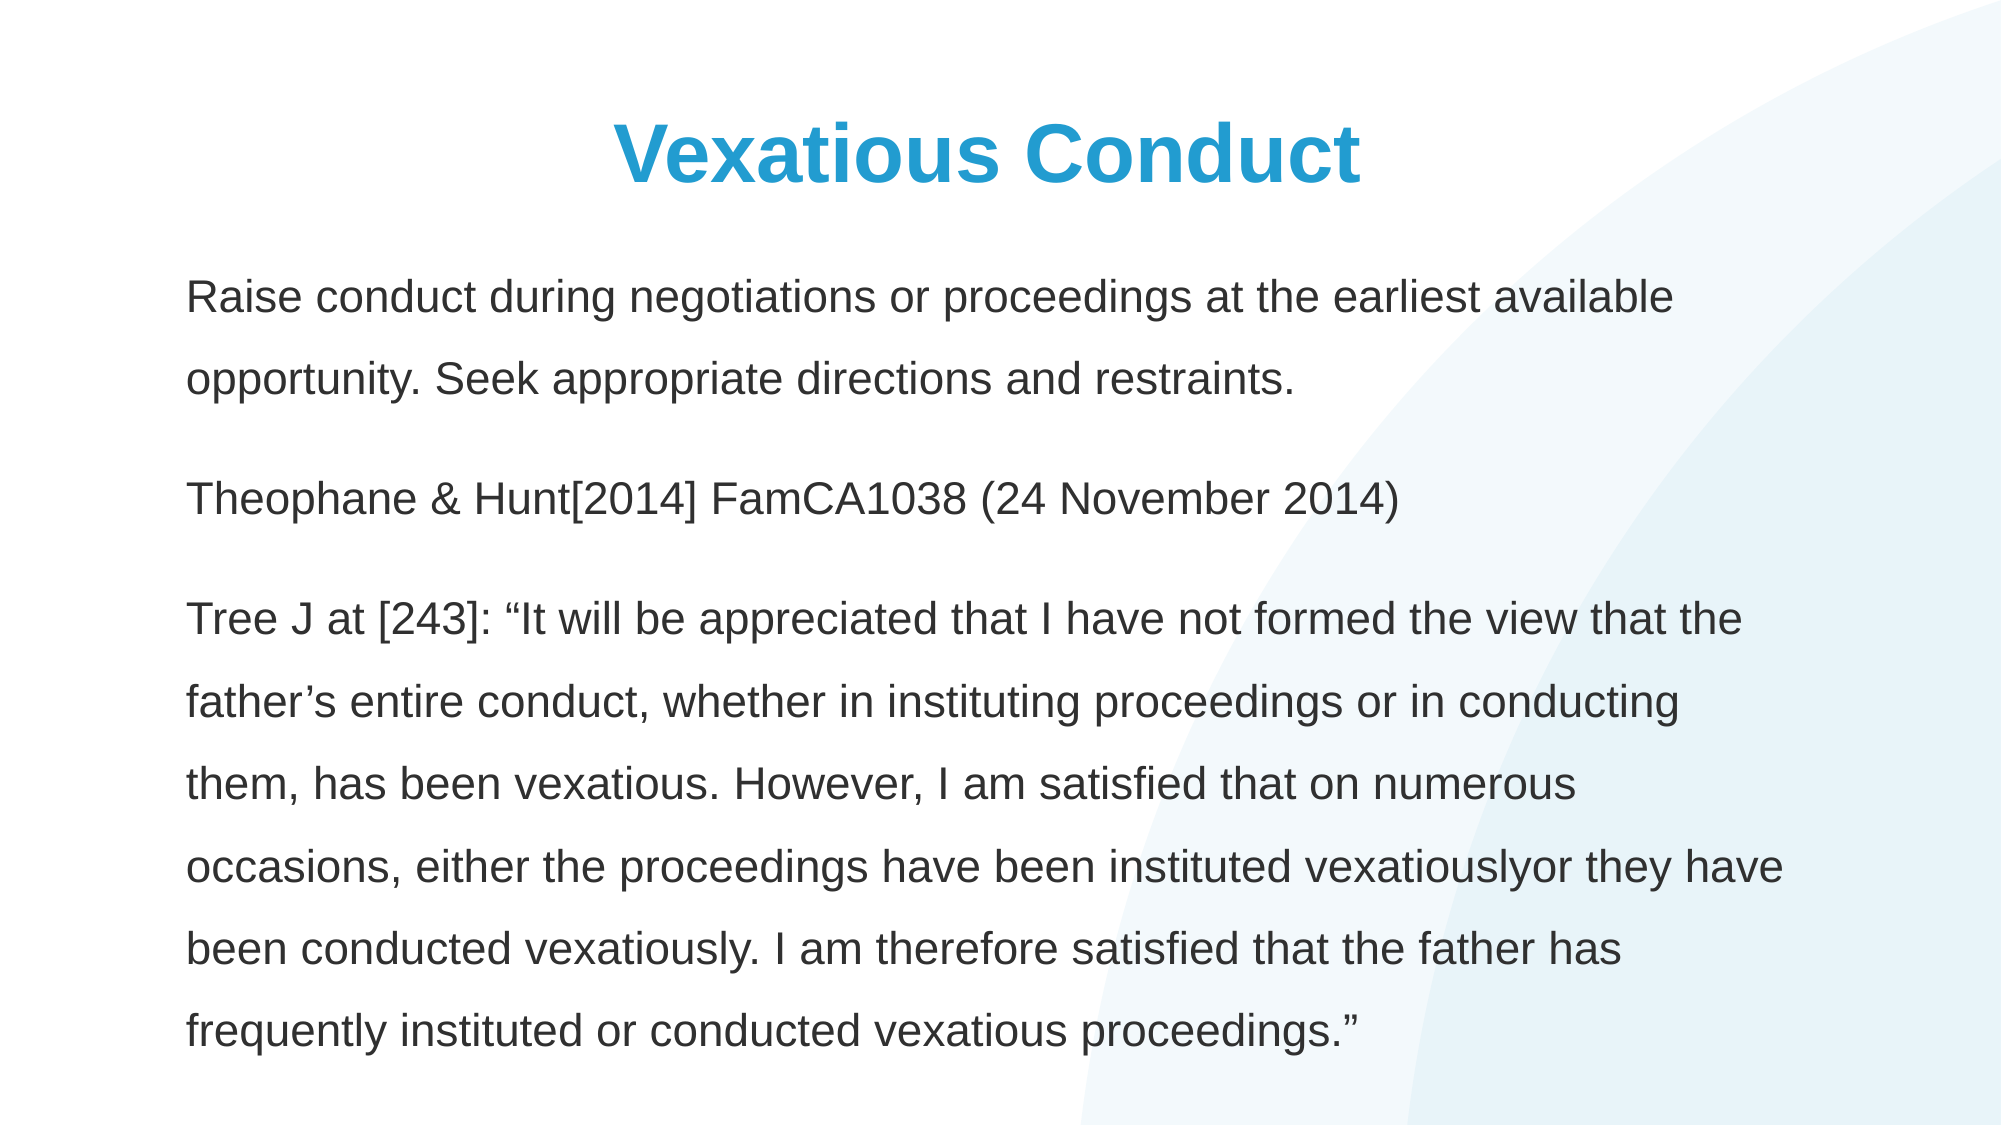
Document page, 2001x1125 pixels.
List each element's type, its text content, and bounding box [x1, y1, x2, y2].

list Raise conduct during negotiations or proceedings at the earliest available opportunity. Seek appropriate directions and restraints. Theophane & Hunt[2014] FamCA1038 (24 November 2014) Tree J at [243]: “It will be appreciated that I have not formed the view that the father’s entire conduct, whether in instituting proceedings or in conducting them, has been vexatious. However, I am satisfied that on numerous occasions, either the proceedings have been instituted vexatiouslyor they have been conducted vexatiously. I am therefore satisfied that the father has frequently instituted or conducted vexatious proceedings.” [170, 286, 1808, 1009]
title Vexatious Conduct [51, 103, 1924, 287]
